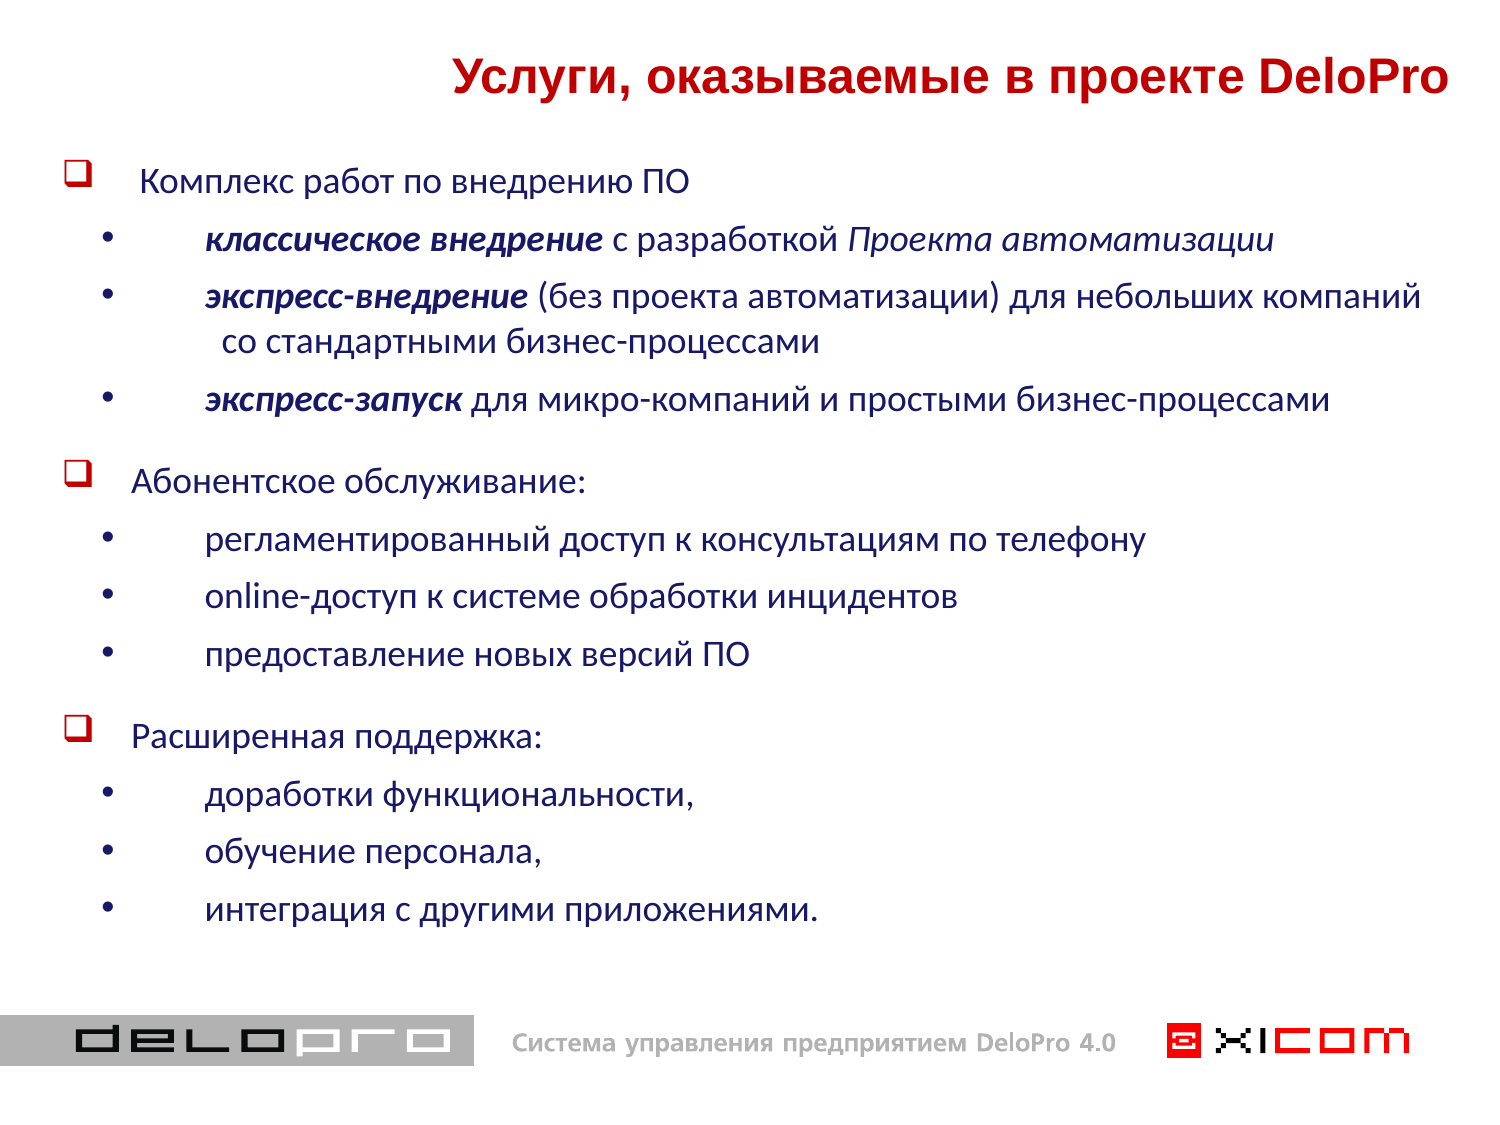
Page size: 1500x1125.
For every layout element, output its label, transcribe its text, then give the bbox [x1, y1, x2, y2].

text_box Комплекс работ по внедрению ПО классическое внедрение с разработкой Проекта автоматизации экспресс-внедрение (без проекта автоматизации) для небольших компаний со стандартными бизнес-процессами экспресс-запуск для микро-компаний и простыми бизнес-процессами Абонентское обслуживание: регламентированный доступ к консультациям по телефону online-доступ к системе обработки инцидентов предоставление новых версий ПО Расширенная поддержка: доработки функциональности, обучение персонала, интеграция с другими приложениями. [46, 148, 1500, 937]
text_box Услуги, оказываемые в проекте DeloPro [35, 30, 1465, 118]
